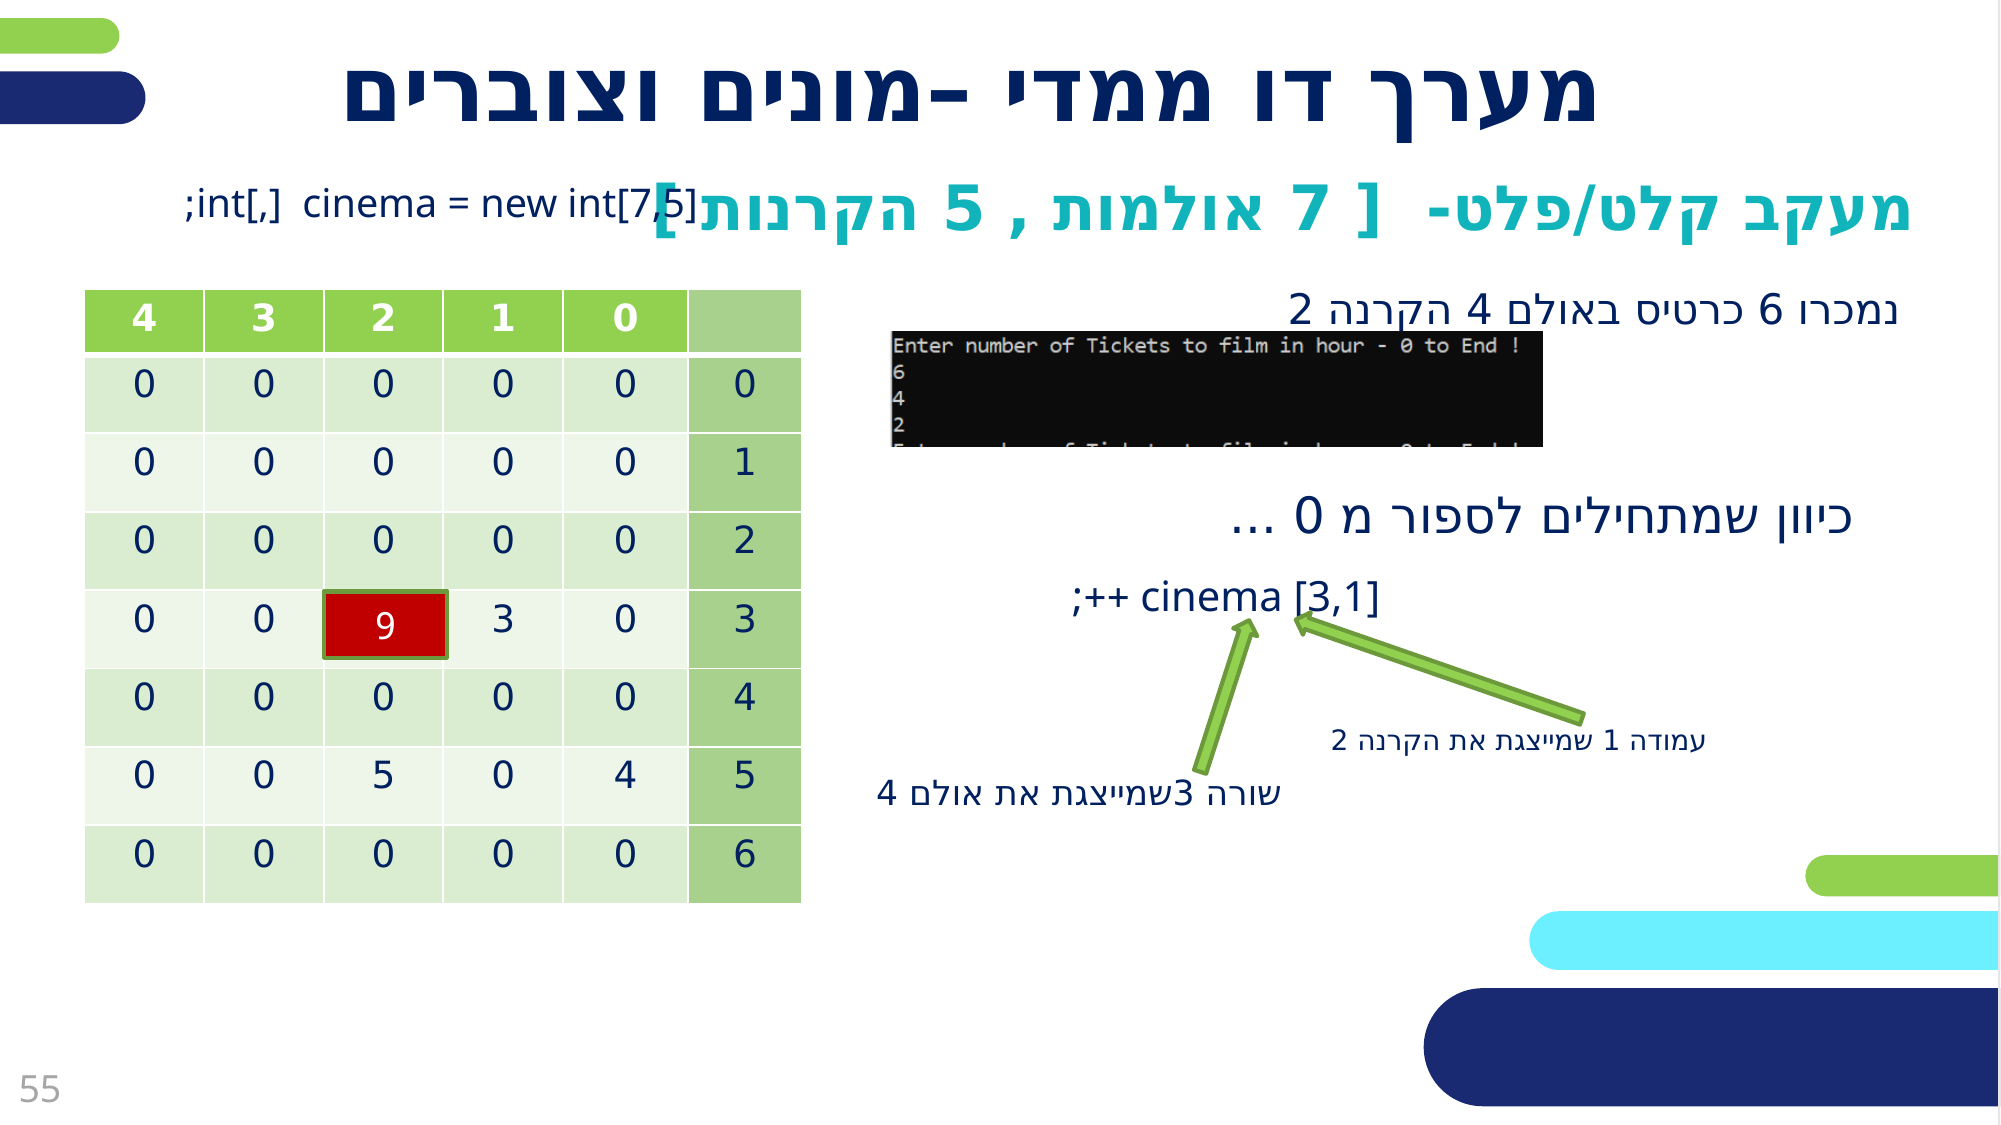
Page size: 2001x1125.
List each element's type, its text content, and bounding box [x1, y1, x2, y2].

table_cell 2 [689, 513, 801, 589]
list int[,] cinema = new int[7,5]; [50, 168, 714, 271]
table_cell 0 [689, 358, 801, 432]
table_cell 0 [205, 669, 323, 746]
table_cell 0 [325, 513, 442, 589]
text_box כיוון שמתחילים לספור מ 0 ... [1206, 476, 1870, 579]
title מערך דו ממדי –מונים וצוברים [168, 25, 1776, 144]
table_cell 0 [85, 748, 203, 824]
table_cell 3 [689, 591, 801, 668]
table_cell 0 [85, 591, 203, 668]
table_header 0 [564, 290, 687, 352]
table_cell 0 [325, 434, 442, 511]
table_cell 0 [85, 434, 203, 511]
table_cell 5 [689, 748, 801, 824]
table_cell 0 [325, 669, 442, 746]
table_cell 0 [444, 826, 562, 903]
table_cell 0 [205, 358, 323, 432]
table_cell 0 [205, 434, 323, 511]
table_cell 0 [205, 513, 323, 589]
table_header 2 [325, 290, 442, 352]
text_box [1194, 618, 1260, 763]
table_cell 0 [85, 826, 203, 903]
table_cell 4 [564, 748, 687, 824]
table_cell 3 [444, 591, 562, 668]
table_cell 0 [444, 669, 562, 746]
table_cell 6 [689, 826, 801, 903]
table_cell 0 [564, 591, 687, 668]
text_box נמכרו 6 כרטיס באולם 4 הקרנה 2 [1252, 274, 1916, 342]
table_cell 0 [85, 358, 203, 432]
table_cell 0 [564, 513, 687, 589]
table_cell 0 [564, 669, 687, 746]
table_cell 0 [325, 660, 442, 668]
table_cell 0 [564, 358, 687, 432]
table_cell 0 [564, 826, 687, 903]
text_box [1293, 610, 1586, 727]
table_cell 0 [85, 669, 203, 746]
picture [889, 331, 1544, 447]
table_cell 1 [689, 434, 801, 511]
table_cell 5 [325, 748, 442, 824]
text_box 9 [322, 589, 449, 660]
table_cell 0 [444, 748, 562, 824]
table_header 1 [444, 290, 562, 352]
text_box עמודה 1 שמייצגת את הקרנה 2 [1255, 714, 1722, 782]
table_header 3 [205, 290, 323, 352]
table_cell 4 [689, 669, 801, 746]
table_cell 0 [444, 513, 562, 589]
table_cell 0 [444, 434, 562, 511]
table_cell 0 [205, 591, 323, 668]
table_cell 0 [325, 358, 442, 432]
list מעקב קלט/פלט- [ 7 אולמות , 5 הקרנות ] [714, 168, 1916, 243]
table_cell 0 [205, 748, 323, 824]
table_cell 0 [564, 434, 687, 511]
table_cell 0 [205, 826, 323, 903]
table_header [689, 290, 801, 352]
text_box cinema [3,1] ++; [992, 562, 1396, 617]
table_header 4 [85, 290, 203, 352]
table_cell 0 [444, 358, 562, 432]
table_cell 0 [85, 513, 203, 589]
text_box שורה 3שמייצגת את אולם 4 [830, 763, 1297, 830]
table_cell 0 [325, 826, 442, 903]
